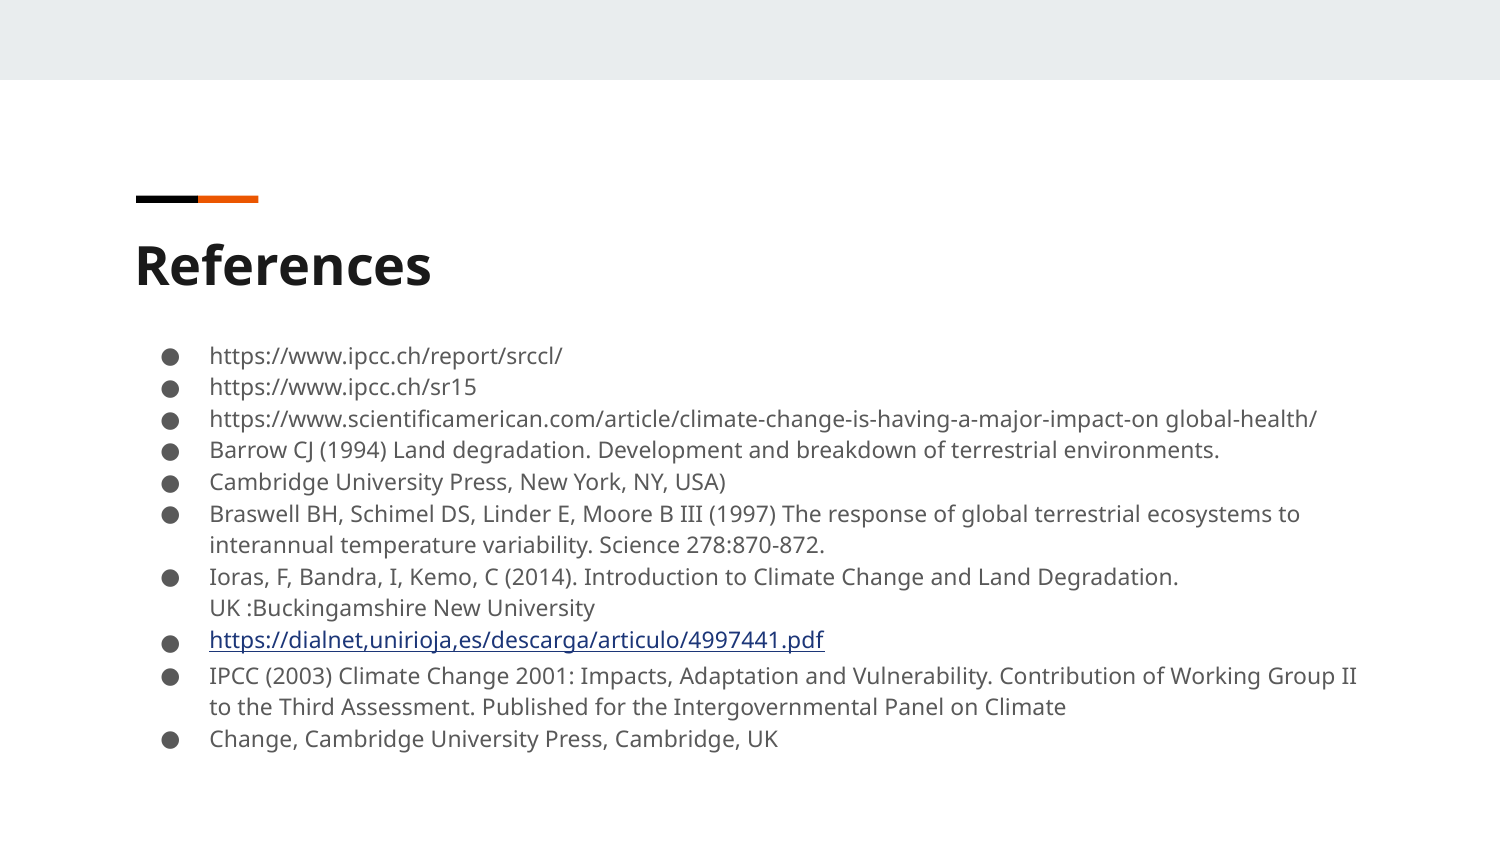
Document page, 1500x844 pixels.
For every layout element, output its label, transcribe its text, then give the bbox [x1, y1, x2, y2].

text_box https://www.ipcc.ch/report/srccl/ https://www.ipcc.ch/sr15 https://www.scientificamerican.com/article/climate-change-is-having-a-major-impact-on global-health/ Barrow CJ (1994) Land degradation. Development and breakdown of terrestrial environments. Cambridge University Press, New York, NY, USA) Braswell BH, Schimel DS, Linder E, Moore B III (1997) The response of global terrestrial ecosystems to interannual temperature variability. Science 278:870-872. Ioras, F, Bandra, I, Kemo, C (2014). Introduction to Climate Change and Land Degradation. UK :Buckingamshire New University https://dialnet,unirioja,es/descarga/articulo/4997441.pdf IPCC (2003) Climate Change 2001: Impacts, Adaptation and Vulnerability. Contribution of Working Group II to the Third Assessment. Published for the Intergovernmental Panel on Climate Change, Cambridge University Press, Cambridge, UK [119, 322, 1381, 694]
text_box References [119, 216, 1381, 304]
